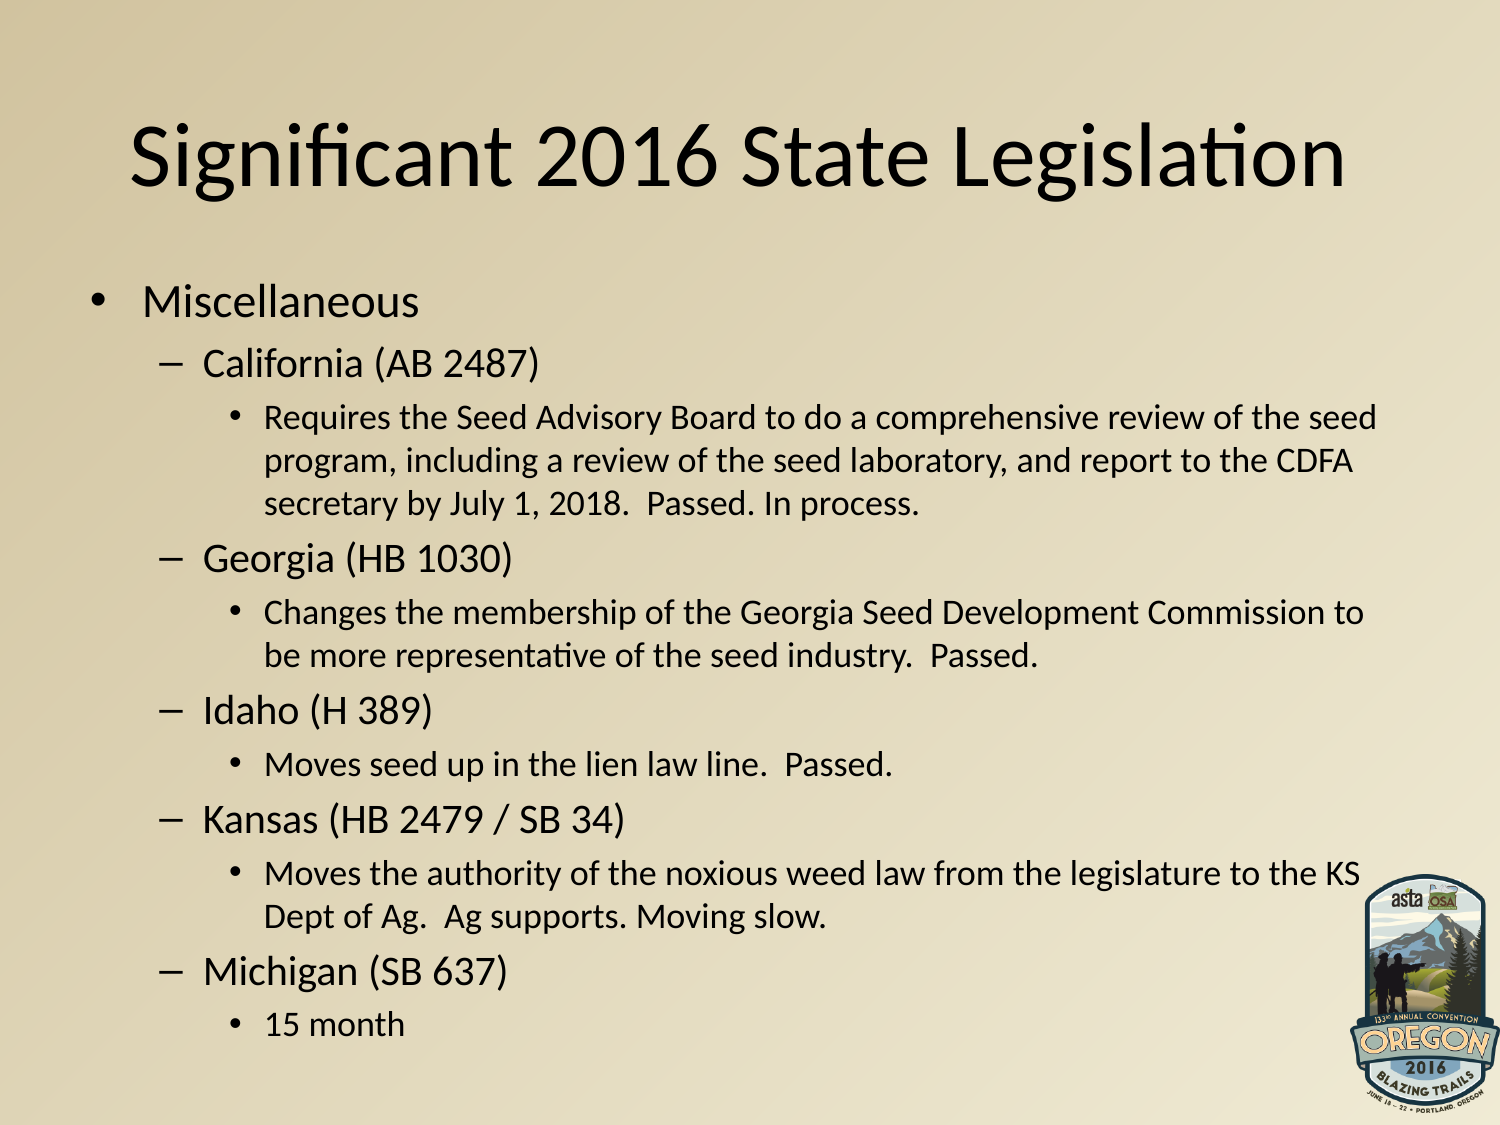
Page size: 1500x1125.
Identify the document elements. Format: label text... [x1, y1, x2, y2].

title Significant 2016 State Legislation [75, 87, 1425, 250]
list Miscellaneous California (AB 2487) Requires the Seed Advisory Board to do a comprehensive review of the seed program, including a review of the seed laboratory, and report to the CDFA secretary by July 1, 2018. Passed. In process. Georgia (HB 1030) Changes the membership of the Georgia Seed Development Commission to be more representative of the seed industry. Passed. Idaho (H 389) Moves seed up in the lien law line. Passed. Kansas (HB 2479 / SB 34) Moves the authority of the noxious weed law from the legislature to the KS Dept of Ag. Ag supports. Moving slow. Michigan (SB 637) 15 month [75, 262, 1425, 1063]
picture [1350, 874, 1500, 1113]
